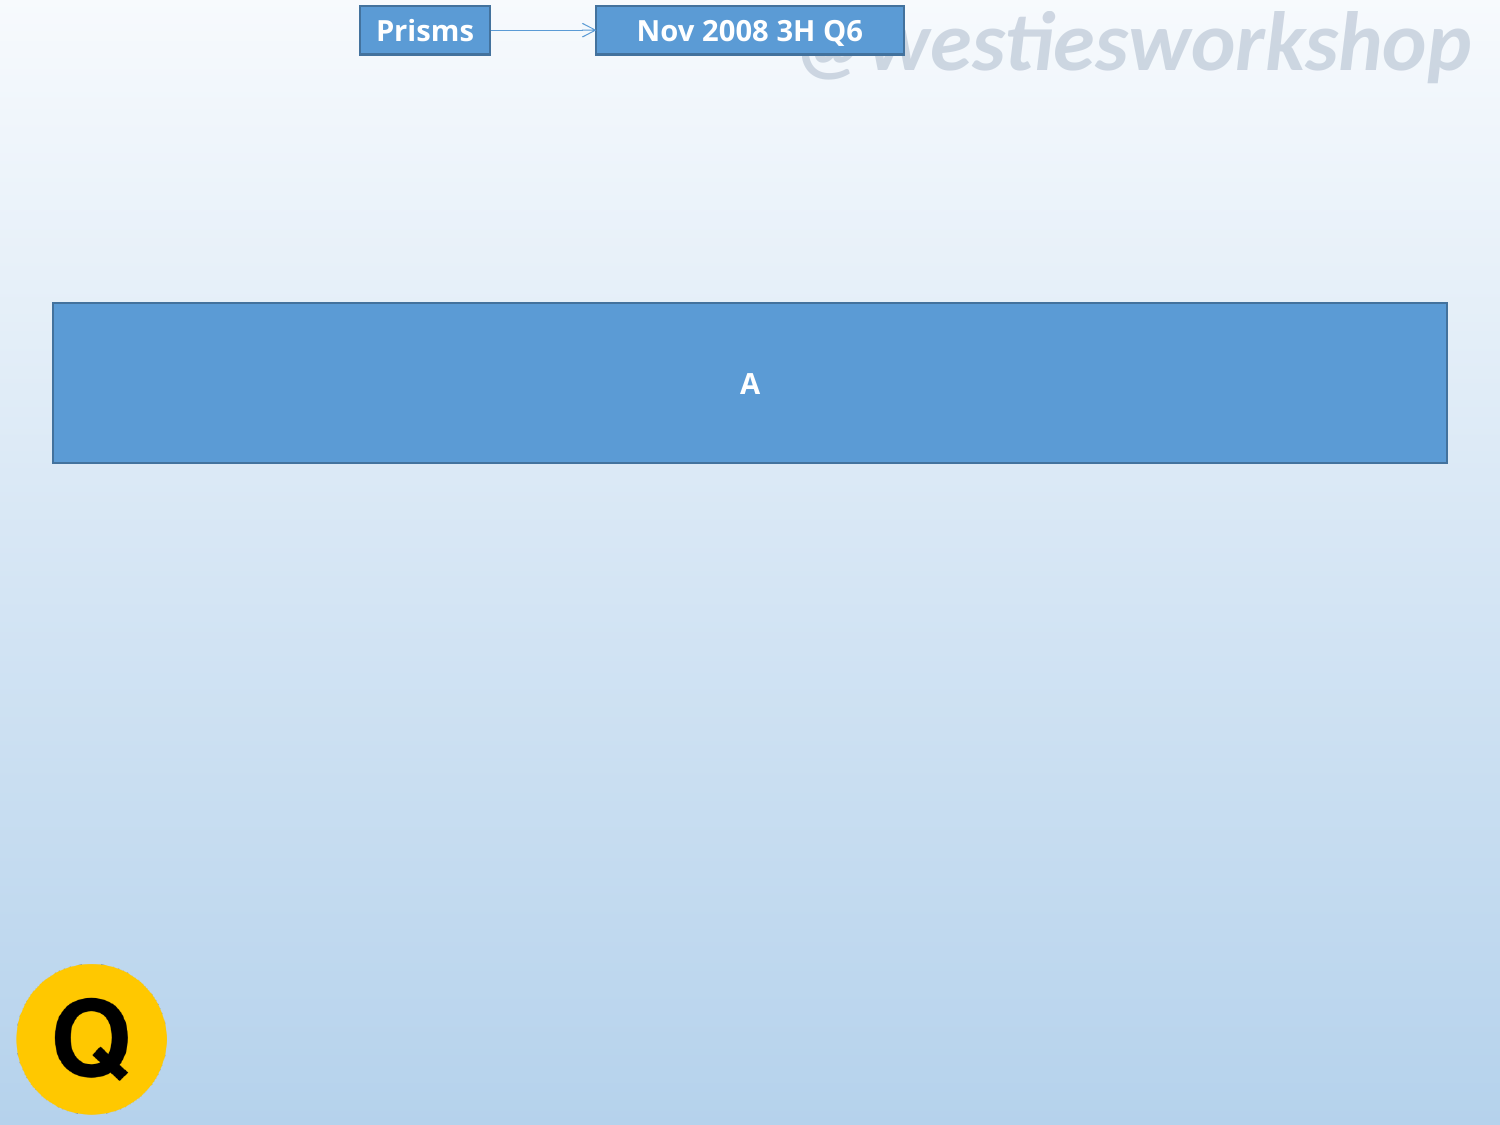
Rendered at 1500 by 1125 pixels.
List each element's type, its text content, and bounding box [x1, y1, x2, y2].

text_box Prisms [359, 5, 491, 56]
picture [0, 940, 191, 1125]
text_box Nov 2008 3H Q6 [595, 5, 905, 56]
picture [53, 302, 1447, 464]
